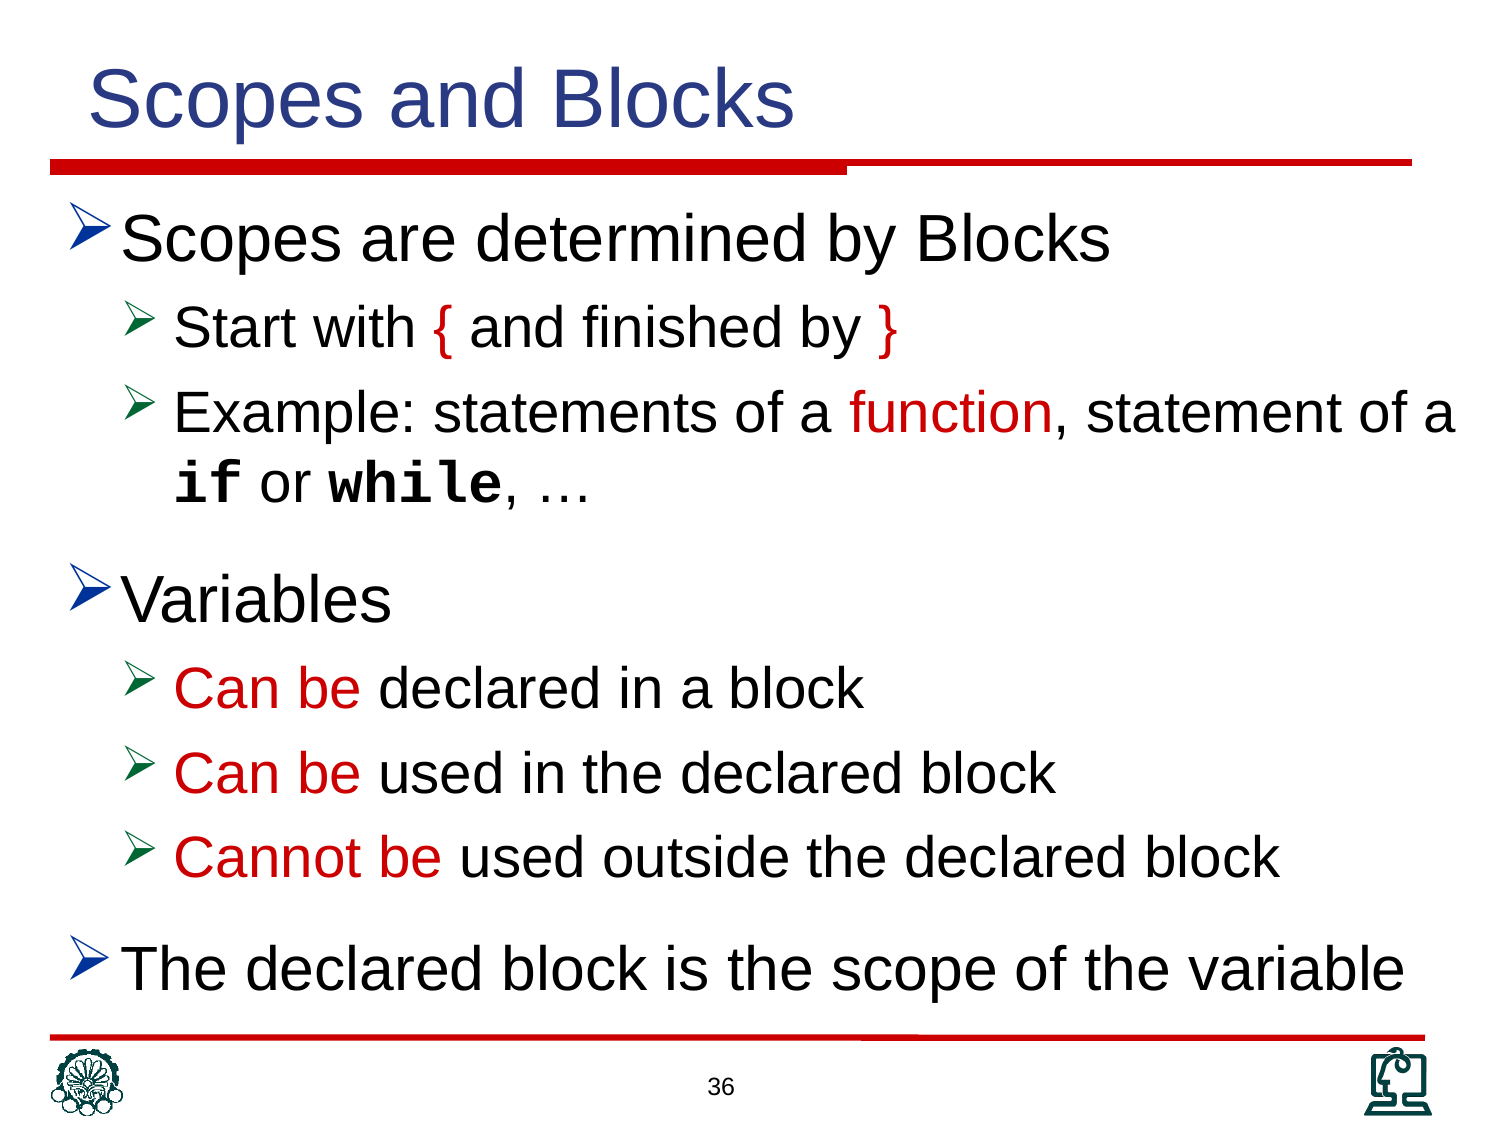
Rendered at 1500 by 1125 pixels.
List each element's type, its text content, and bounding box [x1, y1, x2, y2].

picture [1362, 1045, 1438, 1119]
picture [50, 1047, 125, 1118]
text_box Scopes are determined by Blocks Start with { and finished by } Example: statements of a function, statement of a if or while, … Variables Can be declared in a block Can be used in the declared block Cannot be used outside the declared block The declared block is the scope of the variable [49, 187, 1500, 1038]
text_box Scopes and Blocks [73, 26, 1374, 152]
text_box 36 [650, 1062, 750, 1103]
